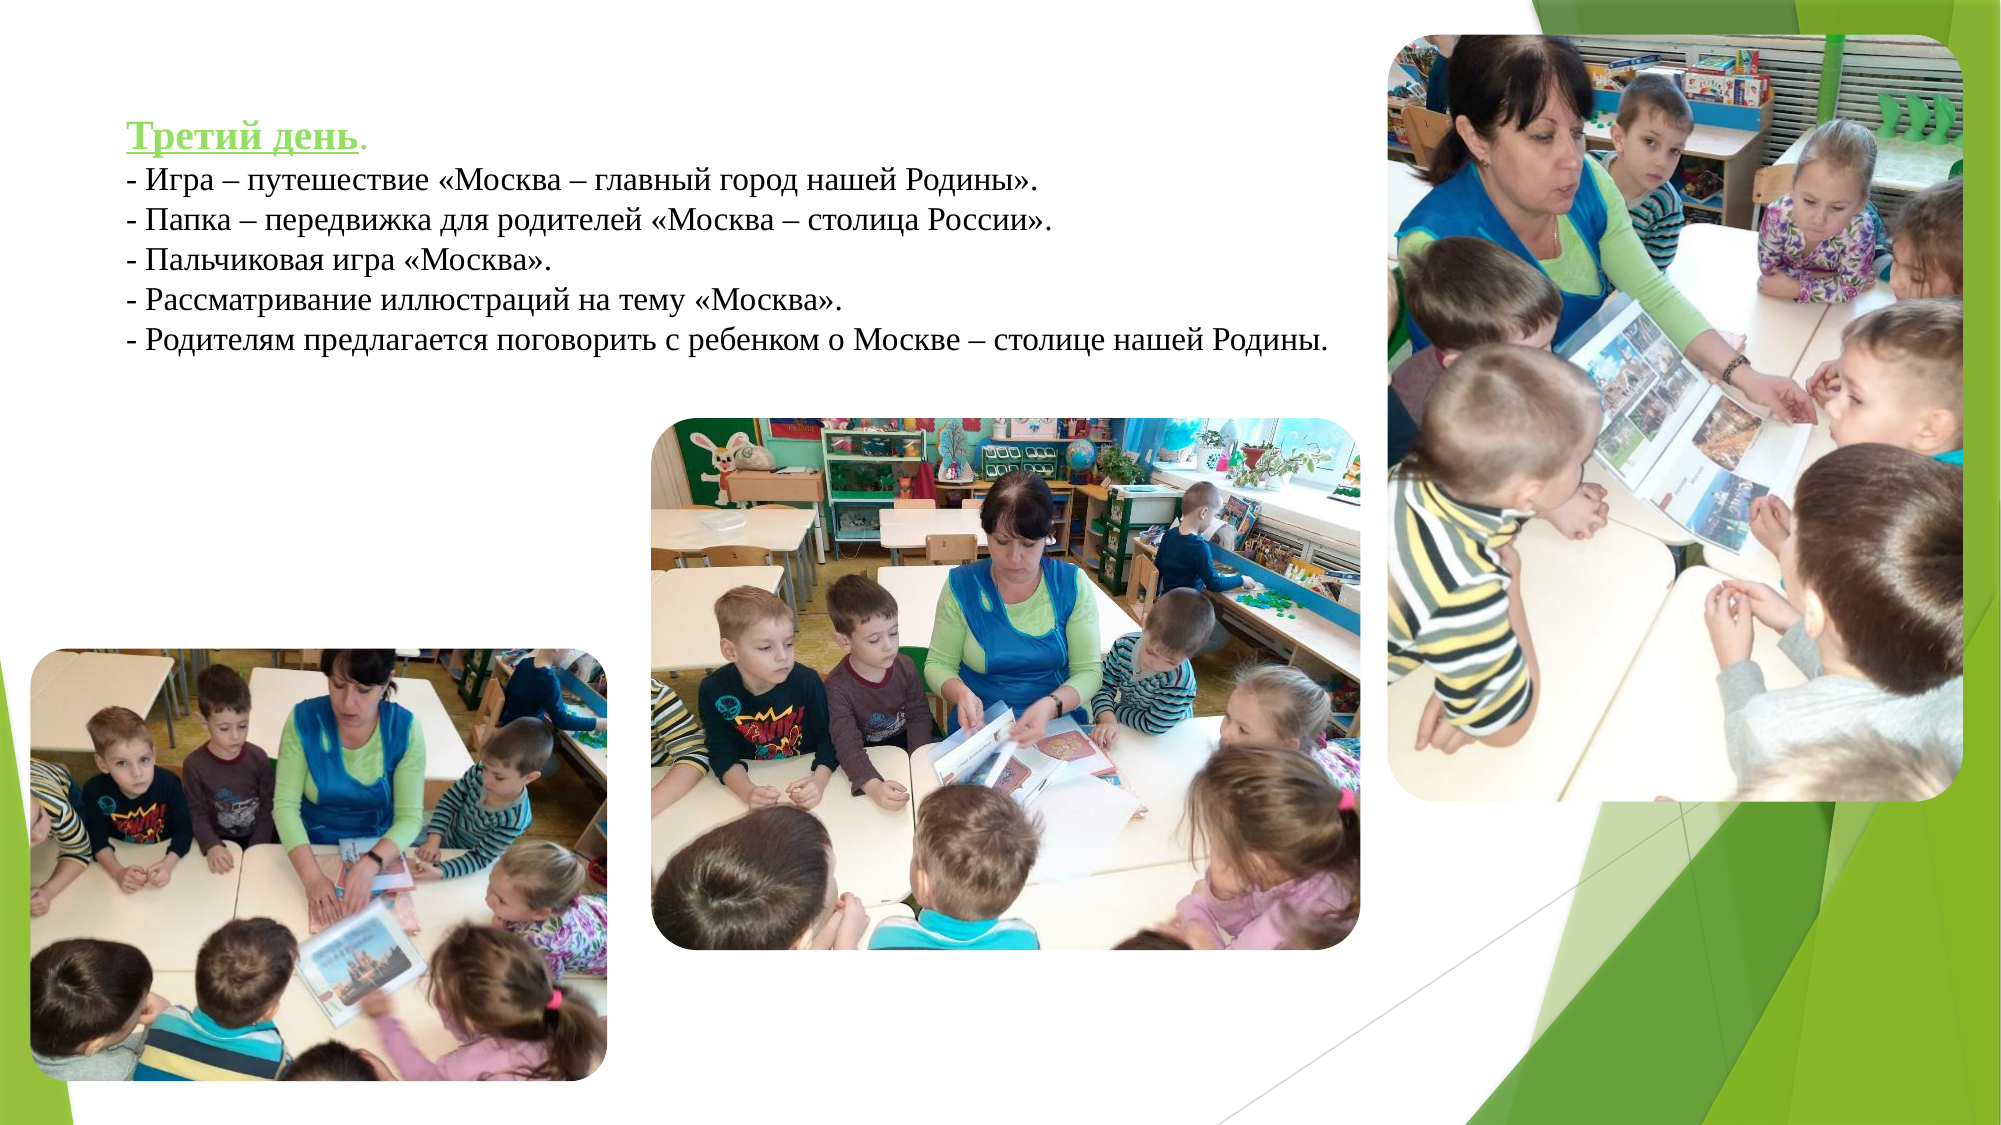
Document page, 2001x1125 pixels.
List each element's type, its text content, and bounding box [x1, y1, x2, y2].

picture [650, 417, 1361, 951]
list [29, 648, 608, 1082]
title Третий день. - Игра – путешествие «Москва – главный город нашей Родины». - Папка – передвижка для родителей «Москва – столица России». - Пальчиковая игра «Москва». - Рассматривание иллюстраций на тему «Москва». - Родителям предлагается поговорить с ребенком о Москве – столице нашей Родины. [111, 99, 1522, 825]
picture [1387, 34, 1964, 803]
